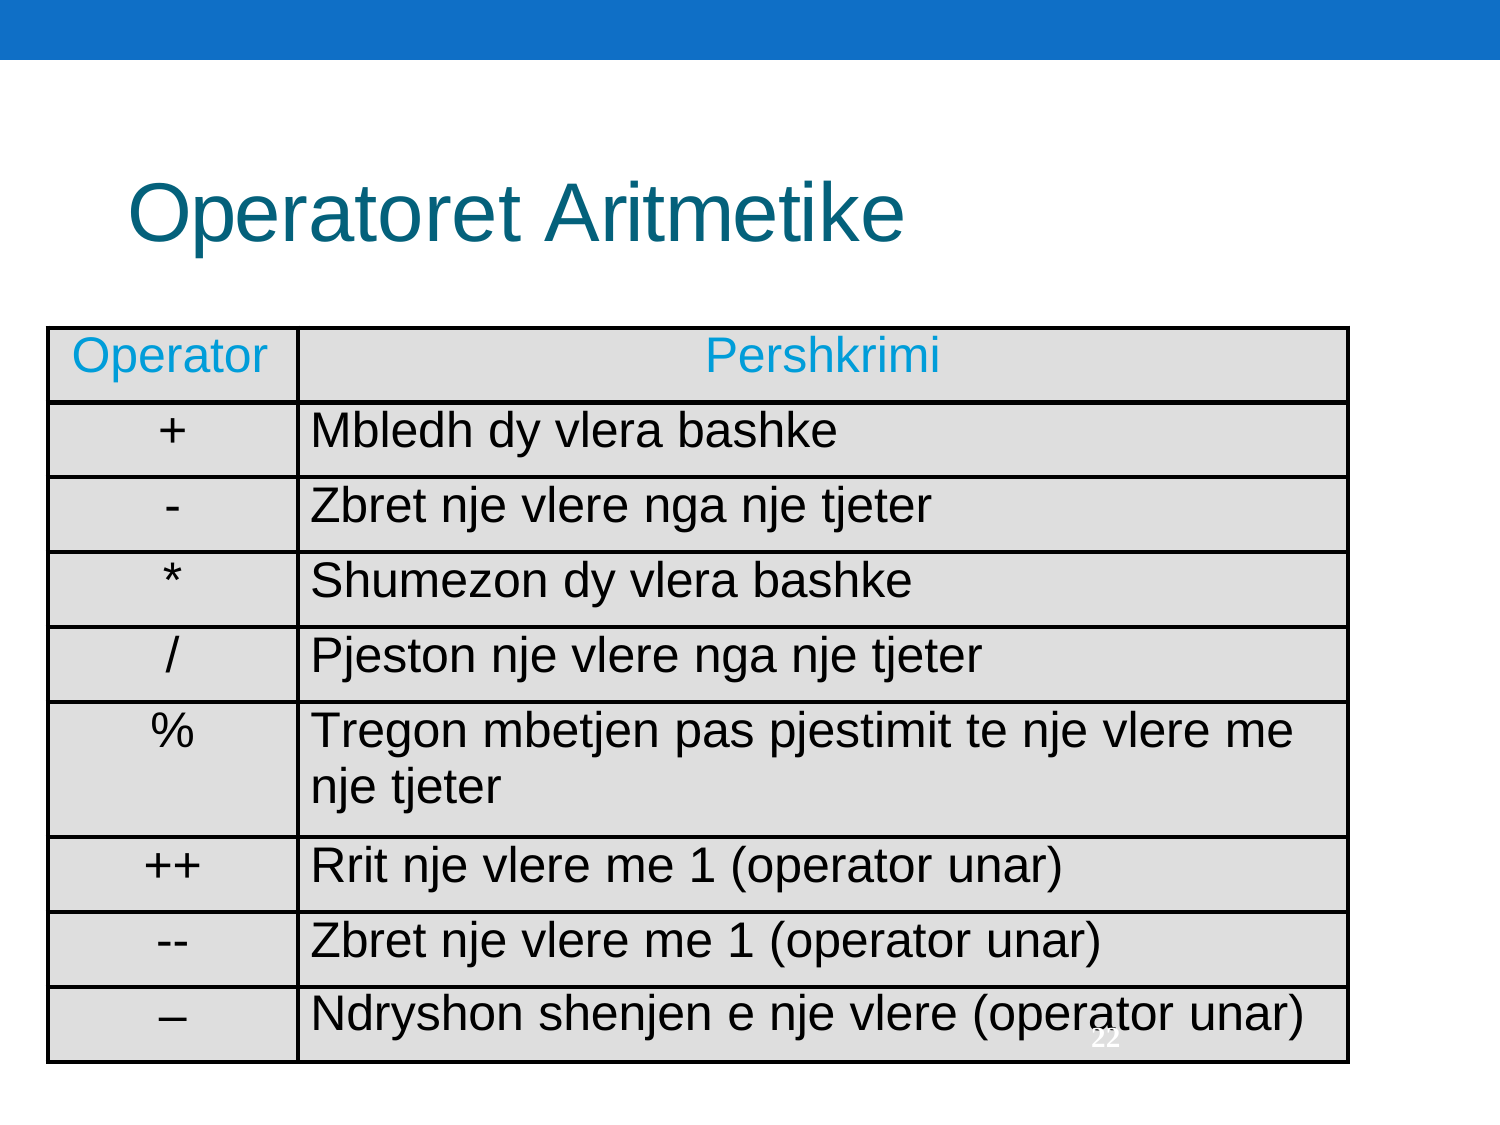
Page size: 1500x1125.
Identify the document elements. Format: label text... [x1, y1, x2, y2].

table_cell Shumezon dy vlera bashke [300, 554, 1346, 625]
table_cell / [50, 629, 296, 700]
table_cell Zbret nje vlere me 1 (operator unar) [300, 914, 1346, 985]
table_cell Mbledh dy vlera bashke [300, 405, 1346, 475]
table_cell - [50, 479, 296, 550]
table_cell Ndryshon shenjen e nje vlere (operator unar) 22 [300, 989, 1346, 1060]
table_cell * [50, 554, 296, 625]
table_cell Rrit nje vlere me 1 (operator unar) [300, 839, 1346, 910]
table_cell Zbret nje vlere nga nje tjeter [300, 479, 1346, 550]
table_cell Tregon mbetjen pas pjestimit te nje vlere me nje tjeter [300, 704, 1346, 835]
table_cell + [50, 405, 296, 475]
table_cell % [50, 704, 296, 835]
table_cell ++ [50, 839, 296, 910]
table_header Operator [50, 330, 296, 400]
table_header Pershkrimi [300, 330, 1346, 400]
table_cell -- [50, 914, 296, 985]
table_cell – [50, 989, 296, 1060]
title Operatoret Aritmetike [87, 91, 1413, 346]
table_cell Pjeston nje vlere nga nje tjeter [300, 629, 1346, 700]
